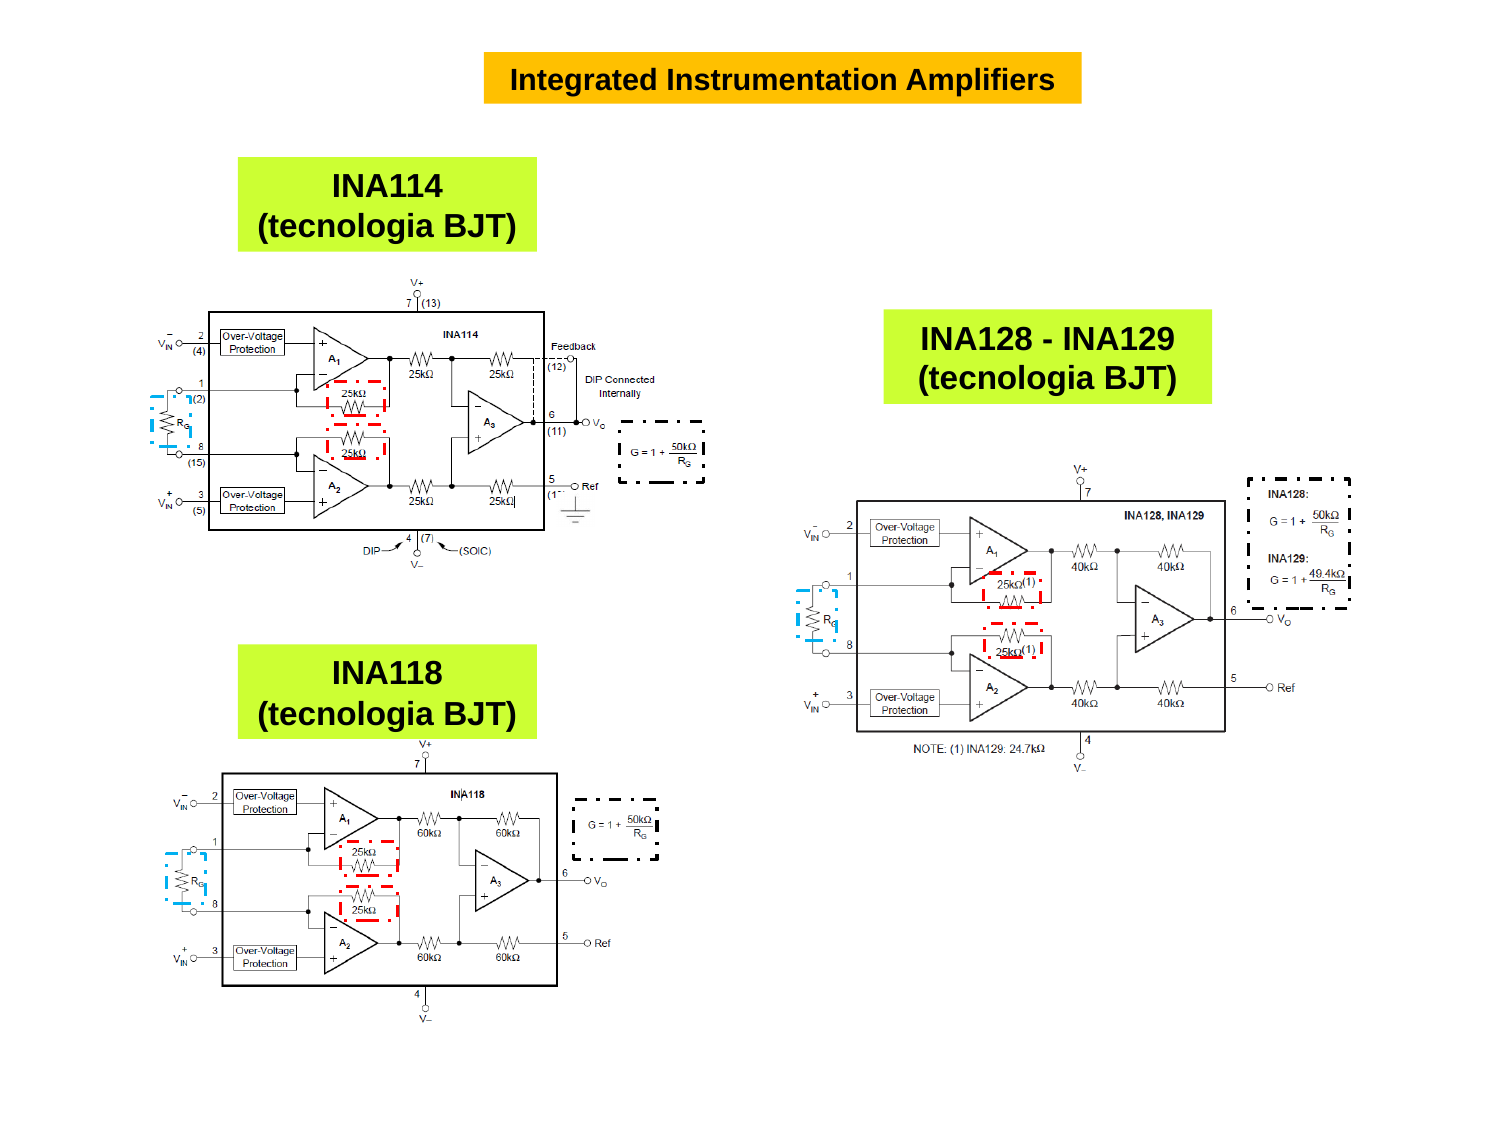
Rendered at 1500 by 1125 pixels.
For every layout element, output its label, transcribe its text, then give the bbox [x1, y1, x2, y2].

picture [147, 724, 666, 1033]
picture [122, 274, 720, 578]
picture [771, 450, 1367, 782]
text_box INA118 (tecnologia BJT) [237, 644, 537, 724]
text_box INA114 (tecnologia BJT) [237, 157, 537, 252]
text_box INA128 - INA129 (tecnologia BJT) [883, 309, 1213, 404]
text_box Integrated Instrumentation Amplifiers [483, 52, 1082, 104]
